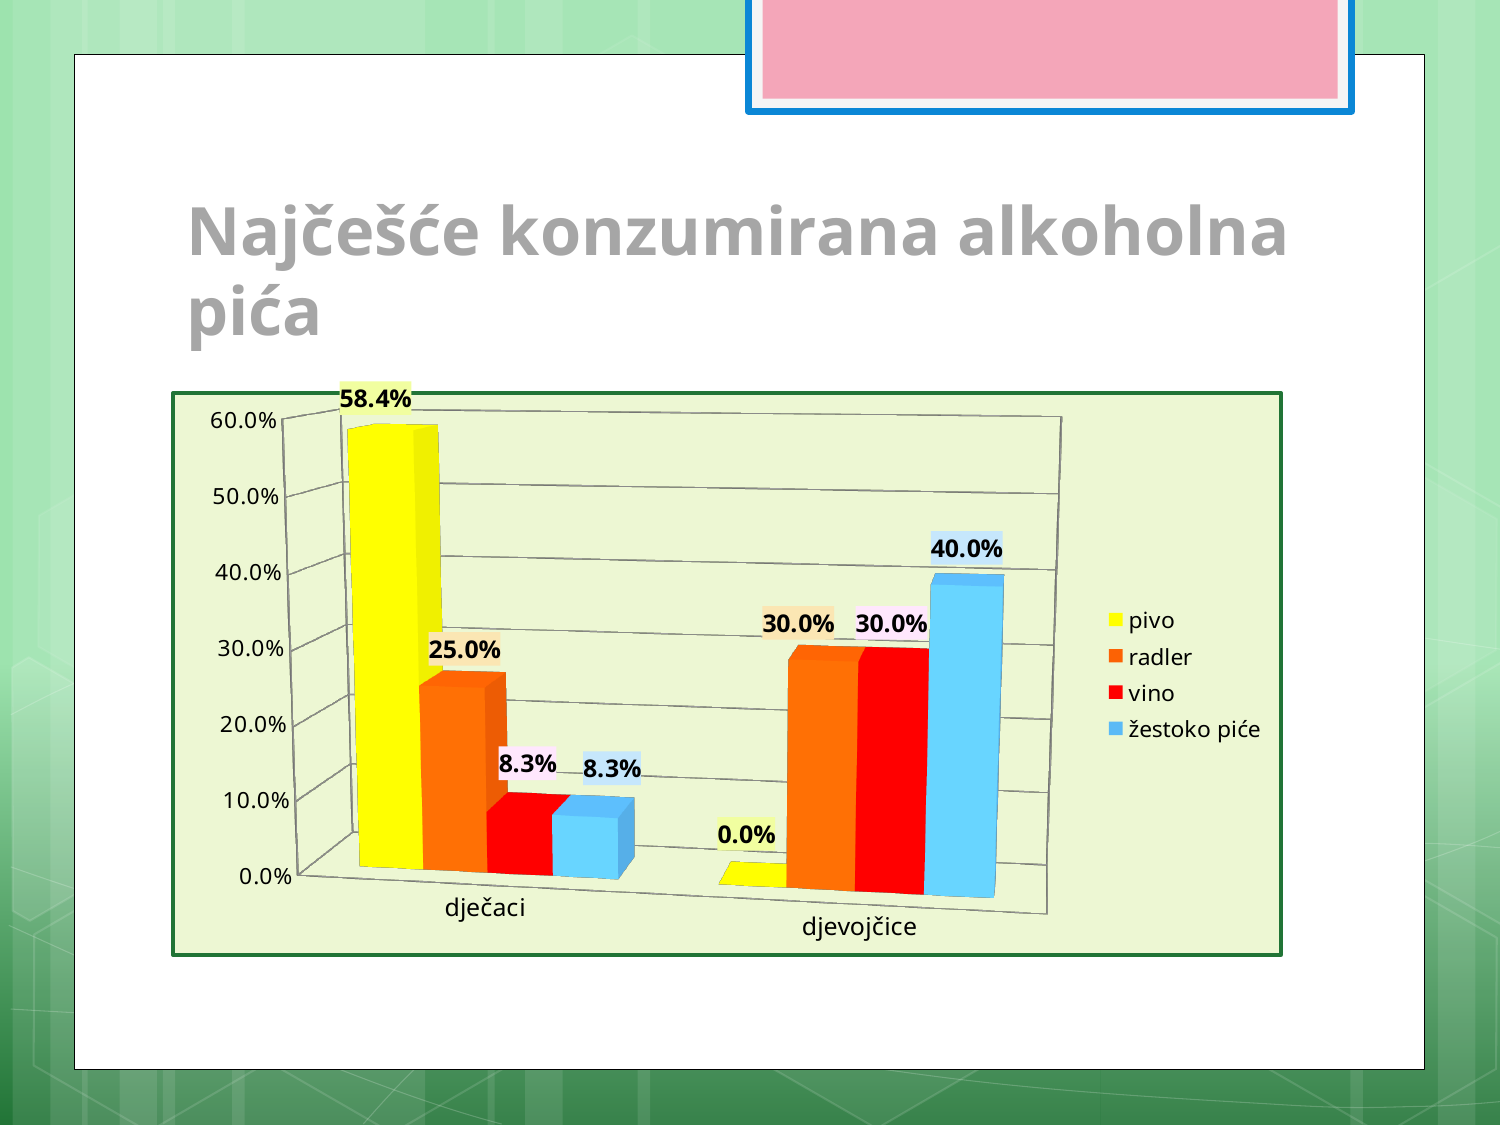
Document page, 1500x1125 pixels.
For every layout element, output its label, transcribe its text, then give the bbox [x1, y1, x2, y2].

chart [170, 380, 1284, 957]
title Najčešće konzumirana alkoholna pića [171, 168, 1324, 357]
